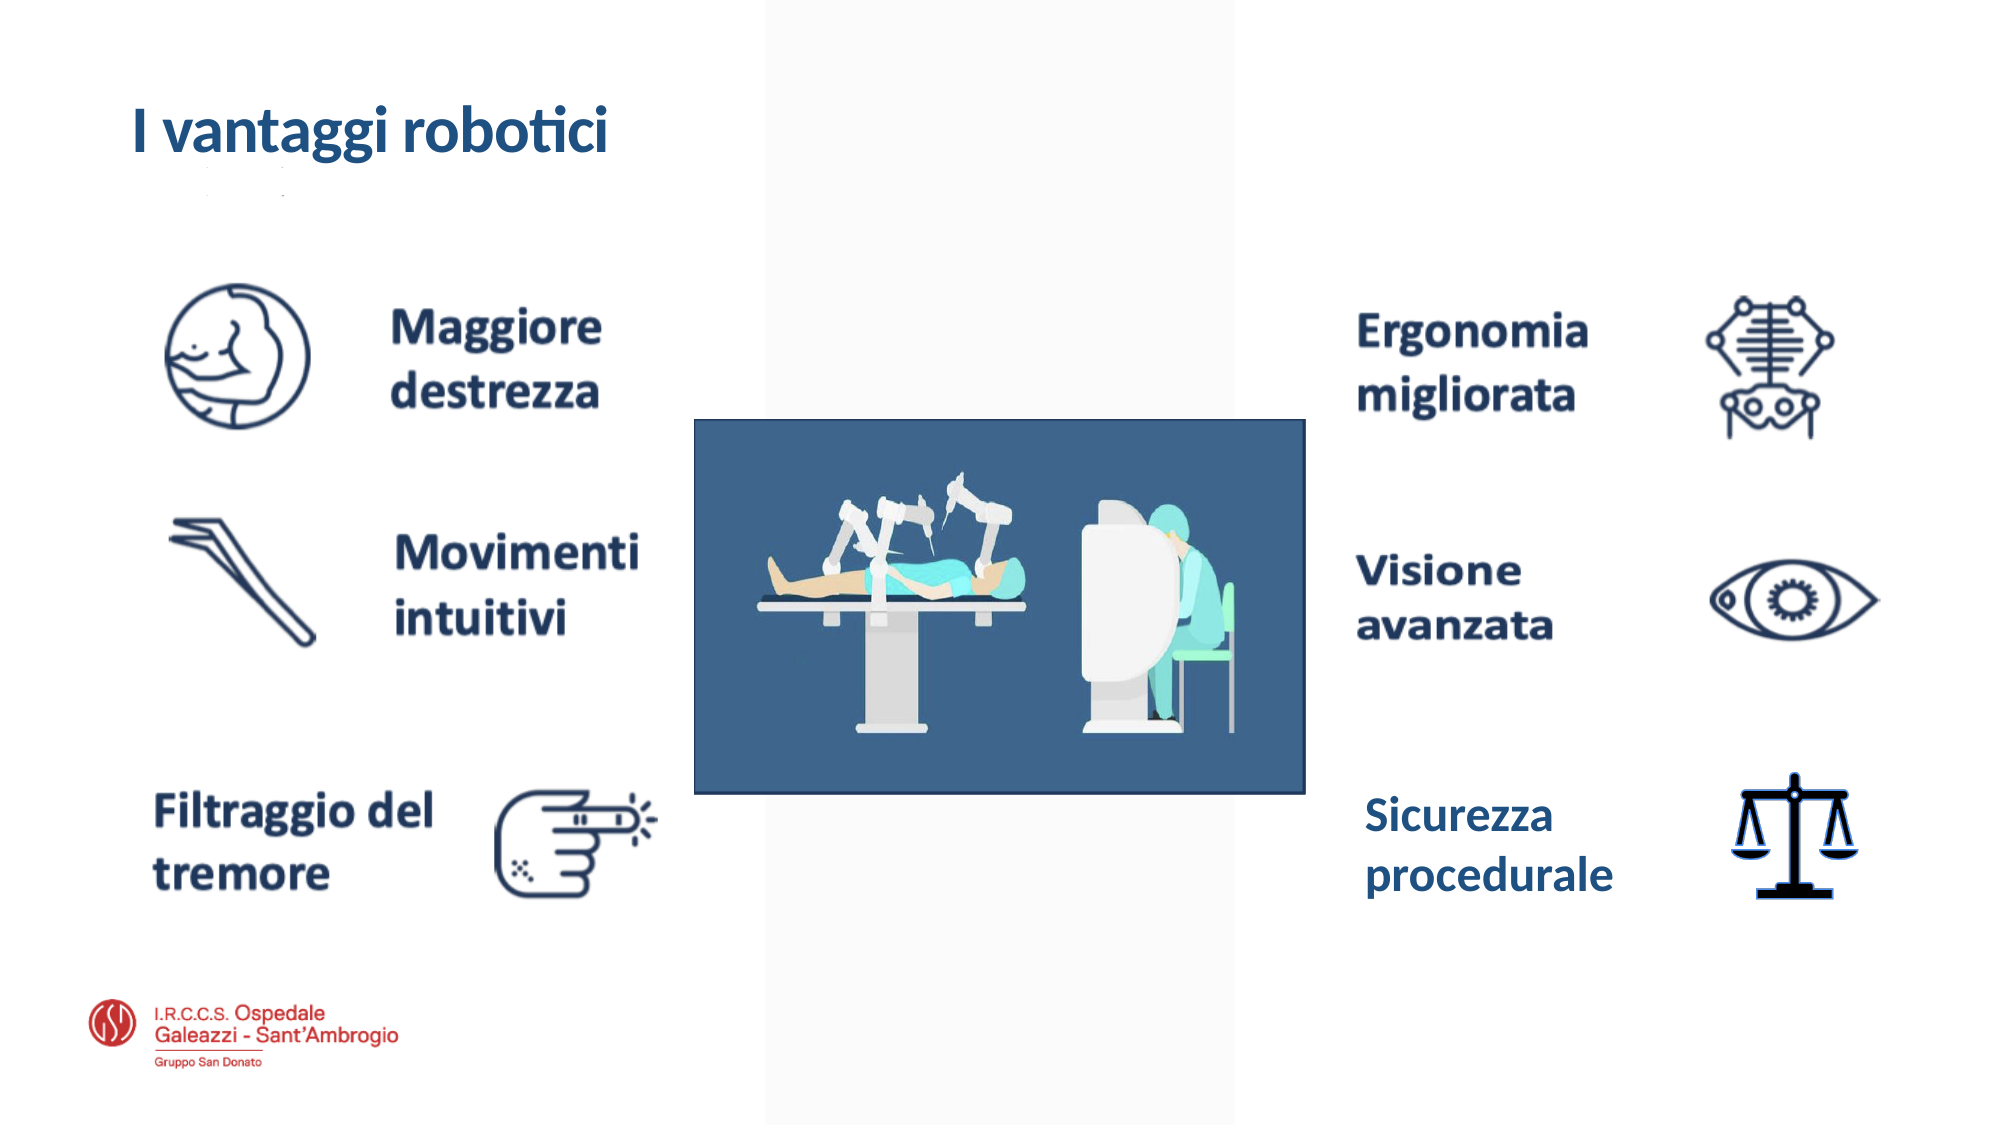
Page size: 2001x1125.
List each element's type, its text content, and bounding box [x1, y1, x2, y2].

text_box Sicurezza procedurale [1350, 774, 1698, 909]
picture [1718, 759, 1870, 911]
picture [43, 473, 688, 677]
text_box I vantaggi robotici h ggt [117, 87, 1571, 185]
picture [1314, 271, 1870, 475]
picture [693, 419, 1306, 796]
picture [71, 243, 667, 447]
picture [1310, 526, 1923, 688]
picture [43, 954, 443, 1094]
picture [105, 747, 688, 937]
